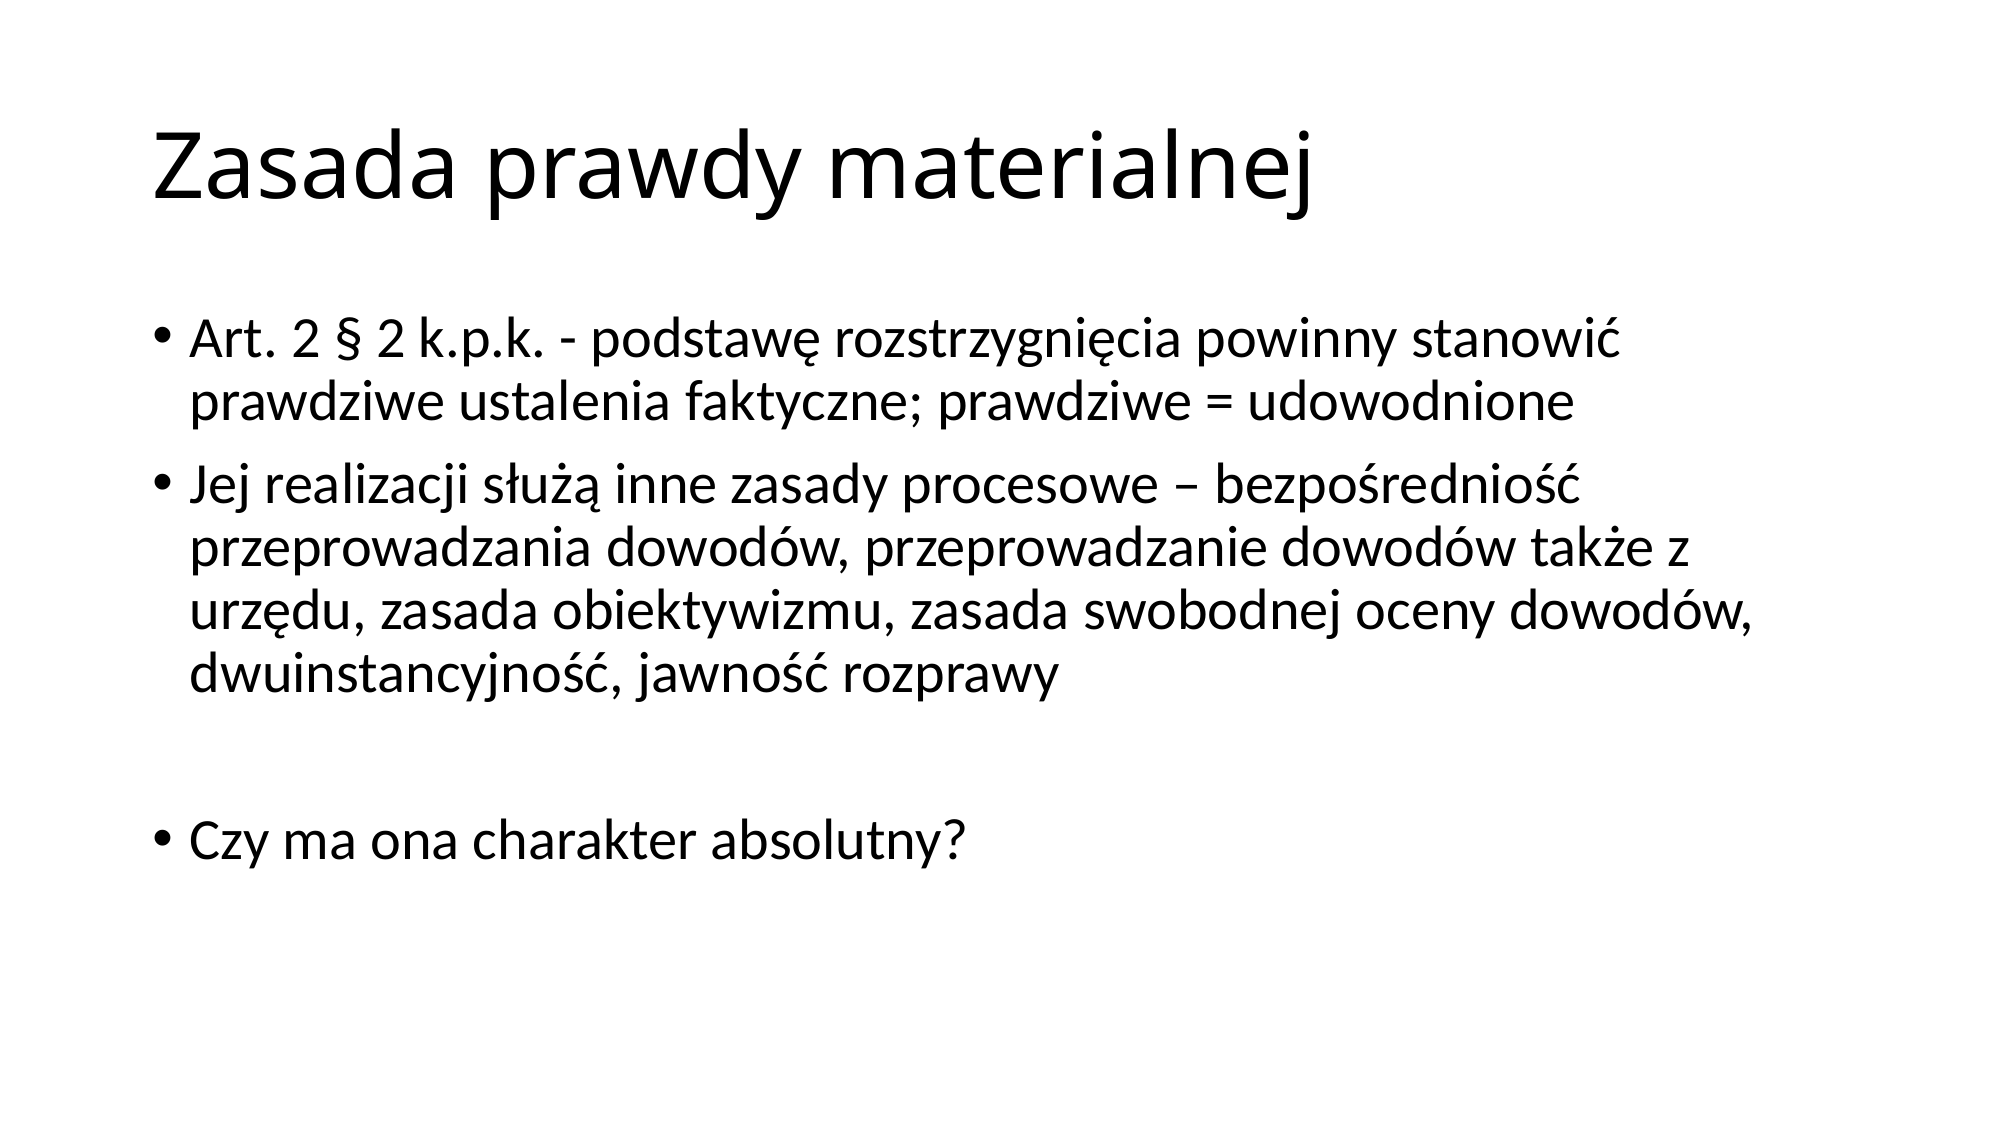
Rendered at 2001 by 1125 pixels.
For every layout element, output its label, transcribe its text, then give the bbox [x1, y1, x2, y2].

list Art. 2 § 2 k.p.k. - podstawę rozstrzygnięcia powinny stanowić prawdziwe ustalenia faktyczne; prawdziwe = udowodnione Jej realizacji służą inne zasady procesowe – bezpośredniość przeprowadzania dowodów, przeprowadzanie dowodów także z urzędu, zasada obiektywizmu, zasada swobodnej oceny dowodów, dwuinstancyjność, jawność rozprawy Czy ma ona charakter absolutny? [137, 299, 1863, 1014]
title Zasada prawdy materialnej [137, 59, 1863, 278]
